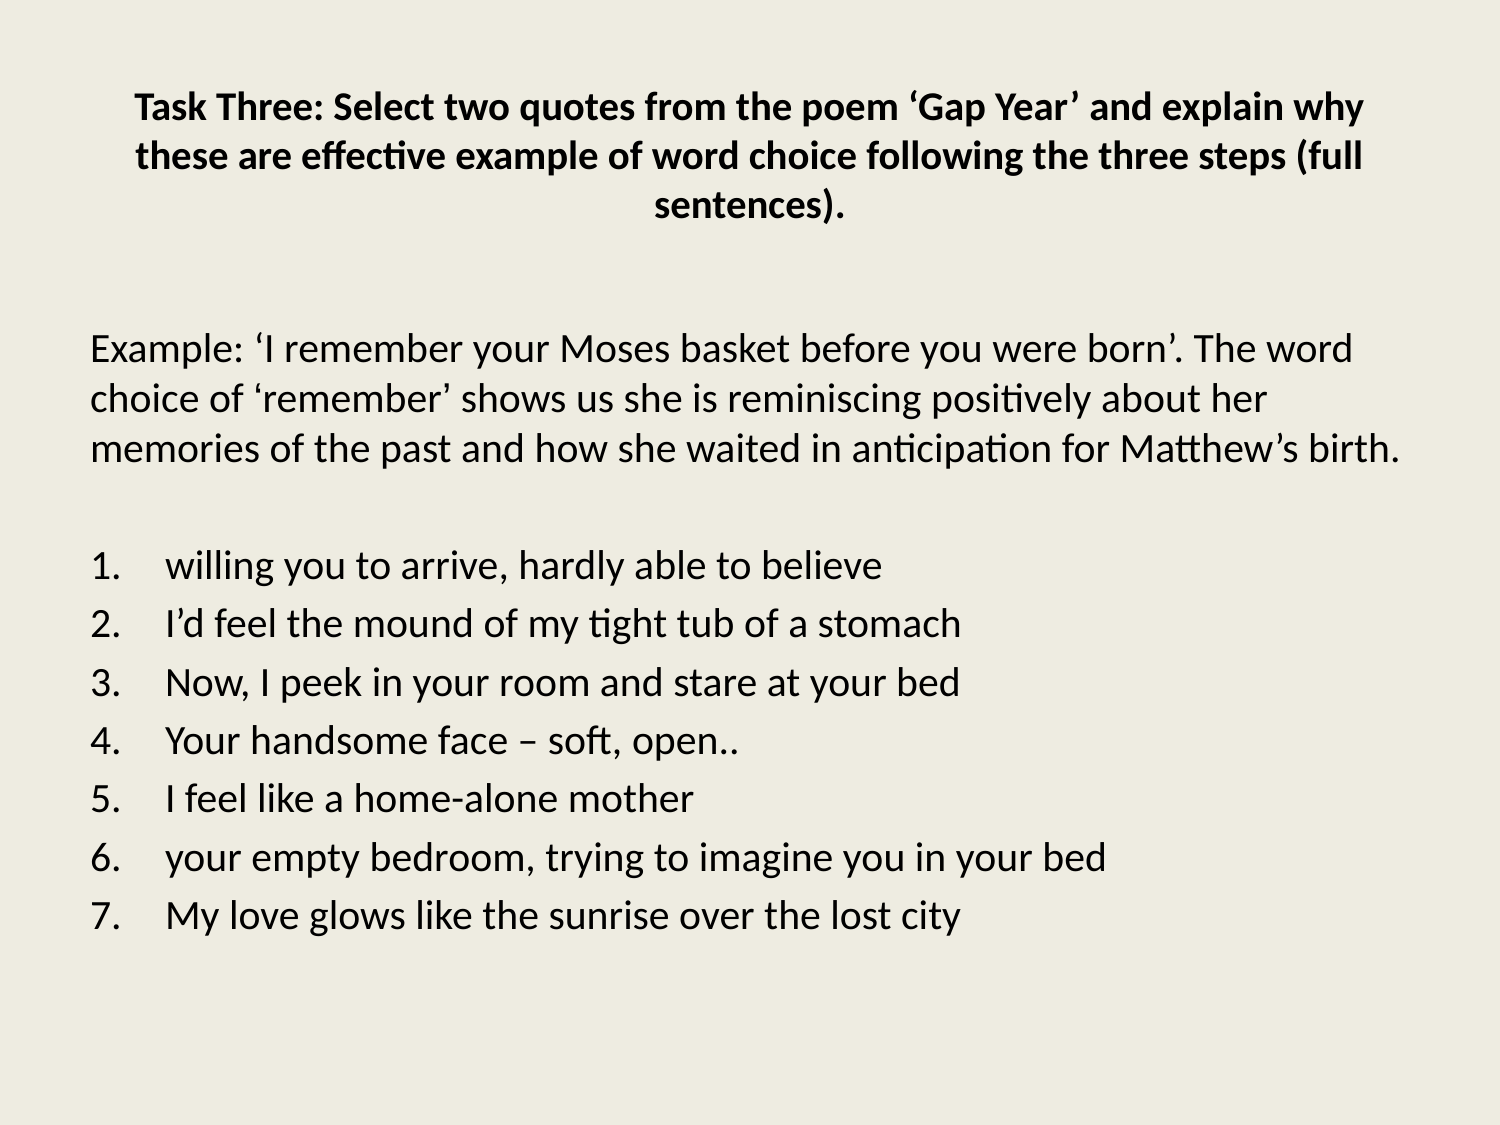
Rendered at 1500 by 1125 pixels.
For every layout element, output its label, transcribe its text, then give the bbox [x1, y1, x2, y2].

list Example: ‘I remember your Moses basket before you were born’. The word choice of ‘remember’ shows us she is reminiscing positively about her memories of the past and how she waited in anticipation for Matthew’s birth. willing you to arrive, hardly able to believe I’d feel the mound of my tight tub of a stomach Now, I peek in your room and stare at your bed Your handsome face – soft, open.. I feel like a home-alone mother your empty bedroom, trying to imagine you in your bed My love glows like the sunrise over the lost city [75, 196, 1425, 1094]
title Task Three: Select two quotes from the poem ‘Gap Year’ and explain why these are effective example of word choice following the three steps (full sentences). [75, 71, 1425, 196]
